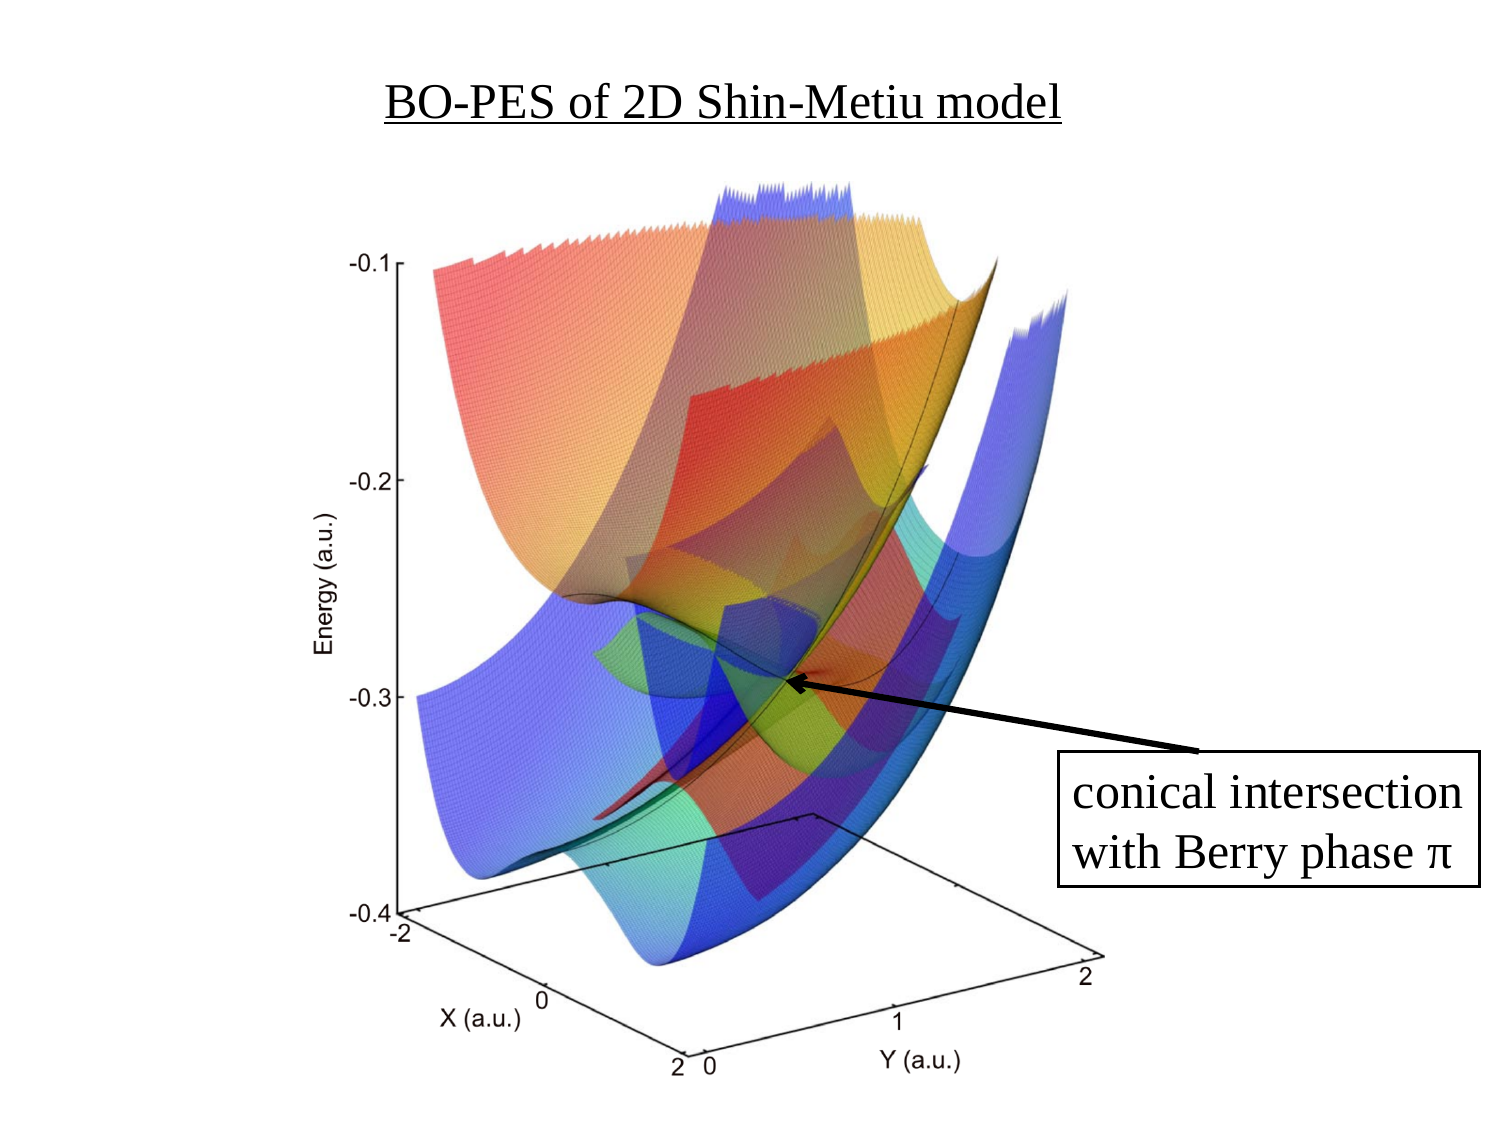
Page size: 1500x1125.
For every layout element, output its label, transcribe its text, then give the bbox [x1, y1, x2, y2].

text_box BO-PES of 2D Shin-Metiu model [369, 61, 1078, 137]
picture [287, 181, 1105, 1080]
text_box conical intersection with Berry phase π [1109, 751, 1480, 887]
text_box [785, 680, 1200, 752]
